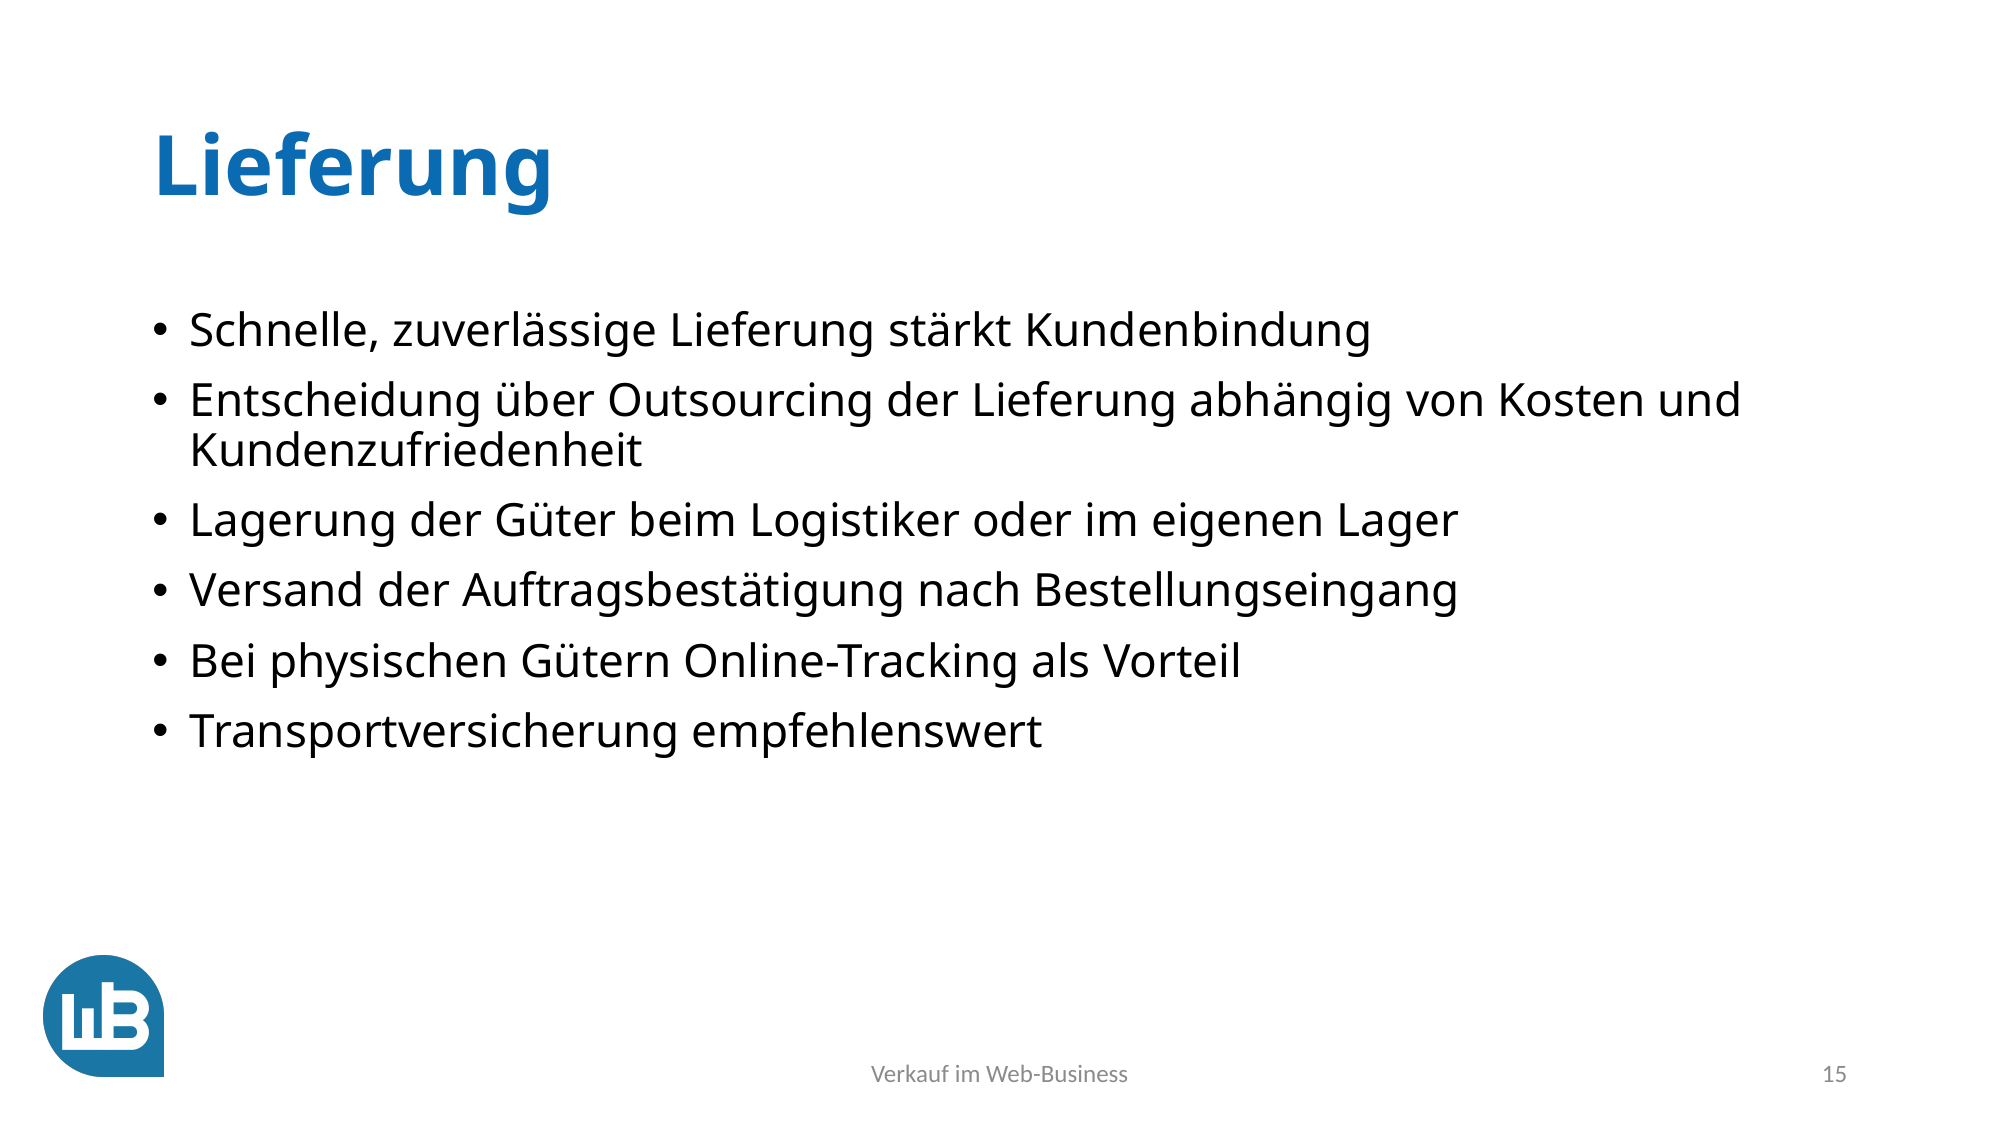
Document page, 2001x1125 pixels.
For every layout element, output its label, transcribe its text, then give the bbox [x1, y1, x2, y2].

title Lieferung [137, 59, 1863, 278]
list Schnelle, zuverlässige Lieferung stärkt Kundenbindung Entscheidung über Outsourcing der Lieferung abhängig von Kosten und Kundenzufriedenheit Lagerung der Güter beim Logistiker oder im eigenen Lager Versand der Auftragsbestätigung nach Bestellungseingang Bei physischen Gütern Online-Tracking als Vorteil Transportversicherung empfehlenswert [137, 299, 1863, 853]
slide_number 15 [1412, 1042, 1863, 1103]
footer Verkauf im Web-Business [662, 1042, 1338, 1103]
picture [42, 955, 164, 1077]
